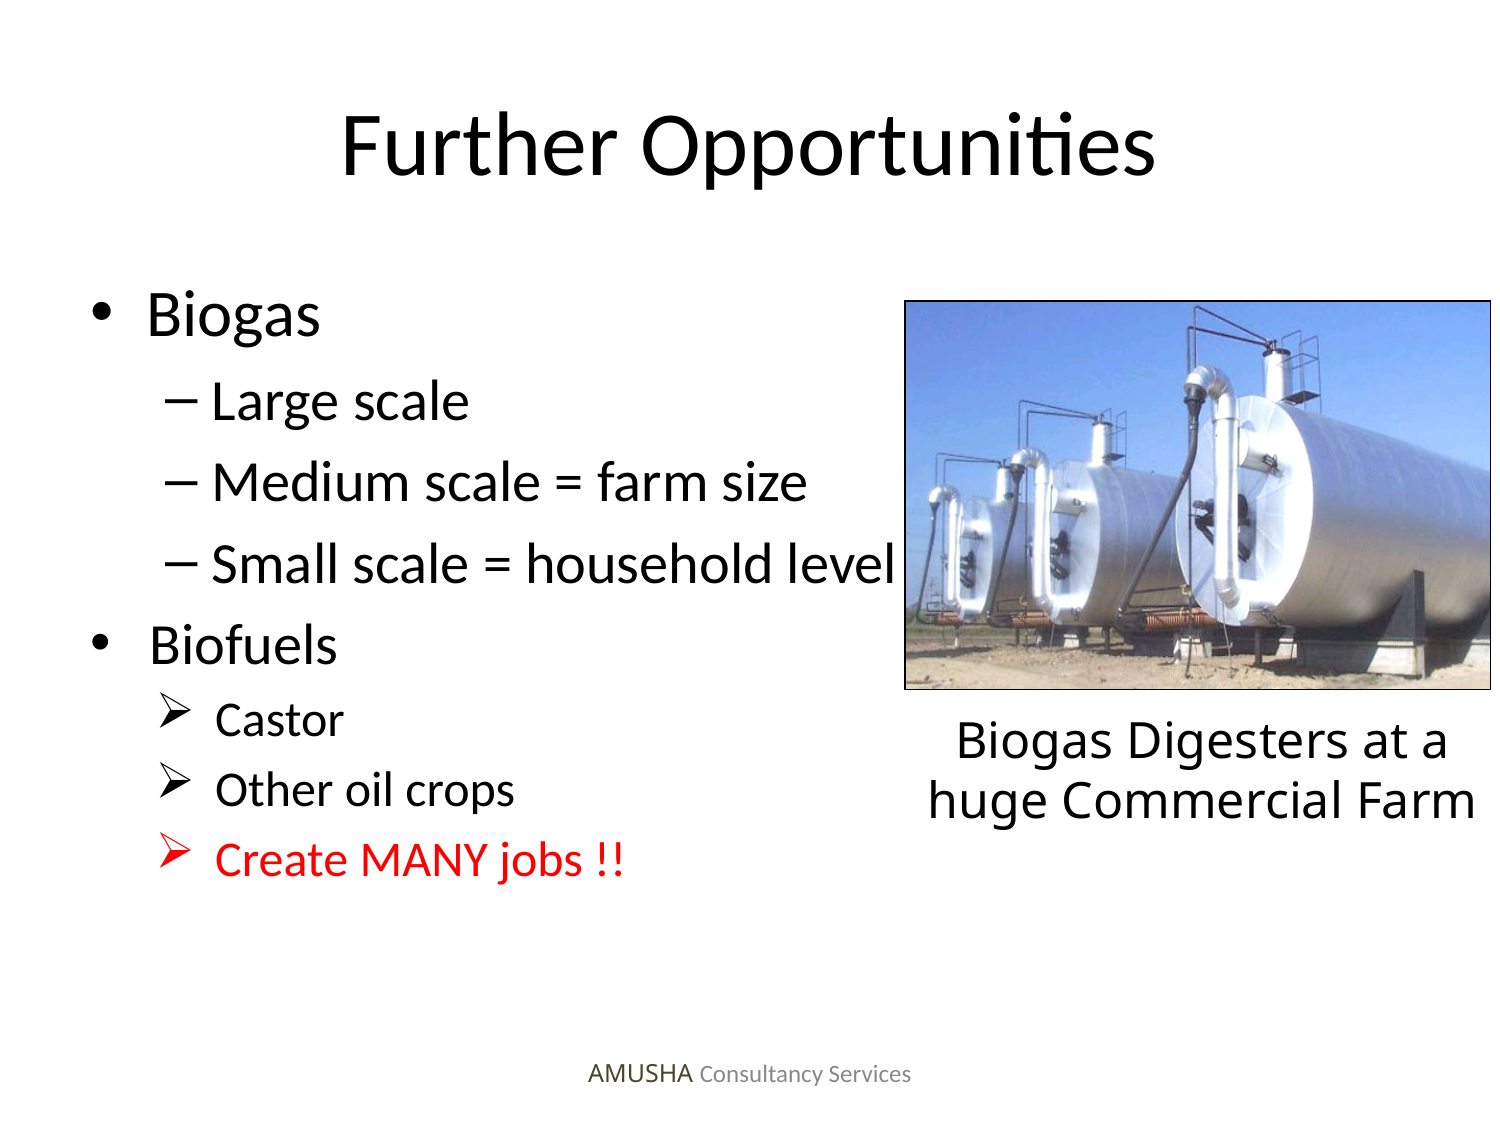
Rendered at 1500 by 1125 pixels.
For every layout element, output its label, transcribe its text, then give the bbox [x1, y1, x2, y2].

text_box Biogas Digesters at a huge Commercial Farm [905, 701, 1500, 836]
picture [905, 301, 1490, 690]
list Biogas Large scale Medium scale = farm size Small scale = household level Biofuels Castor Other oil crops Create MANY jobs !! [75, 262, 1425, 1005]
footer AMUSHA Consultancy Services [512, 1042, 988, 1103]
title Further Opportunities [75, 45, 1425, 233]
